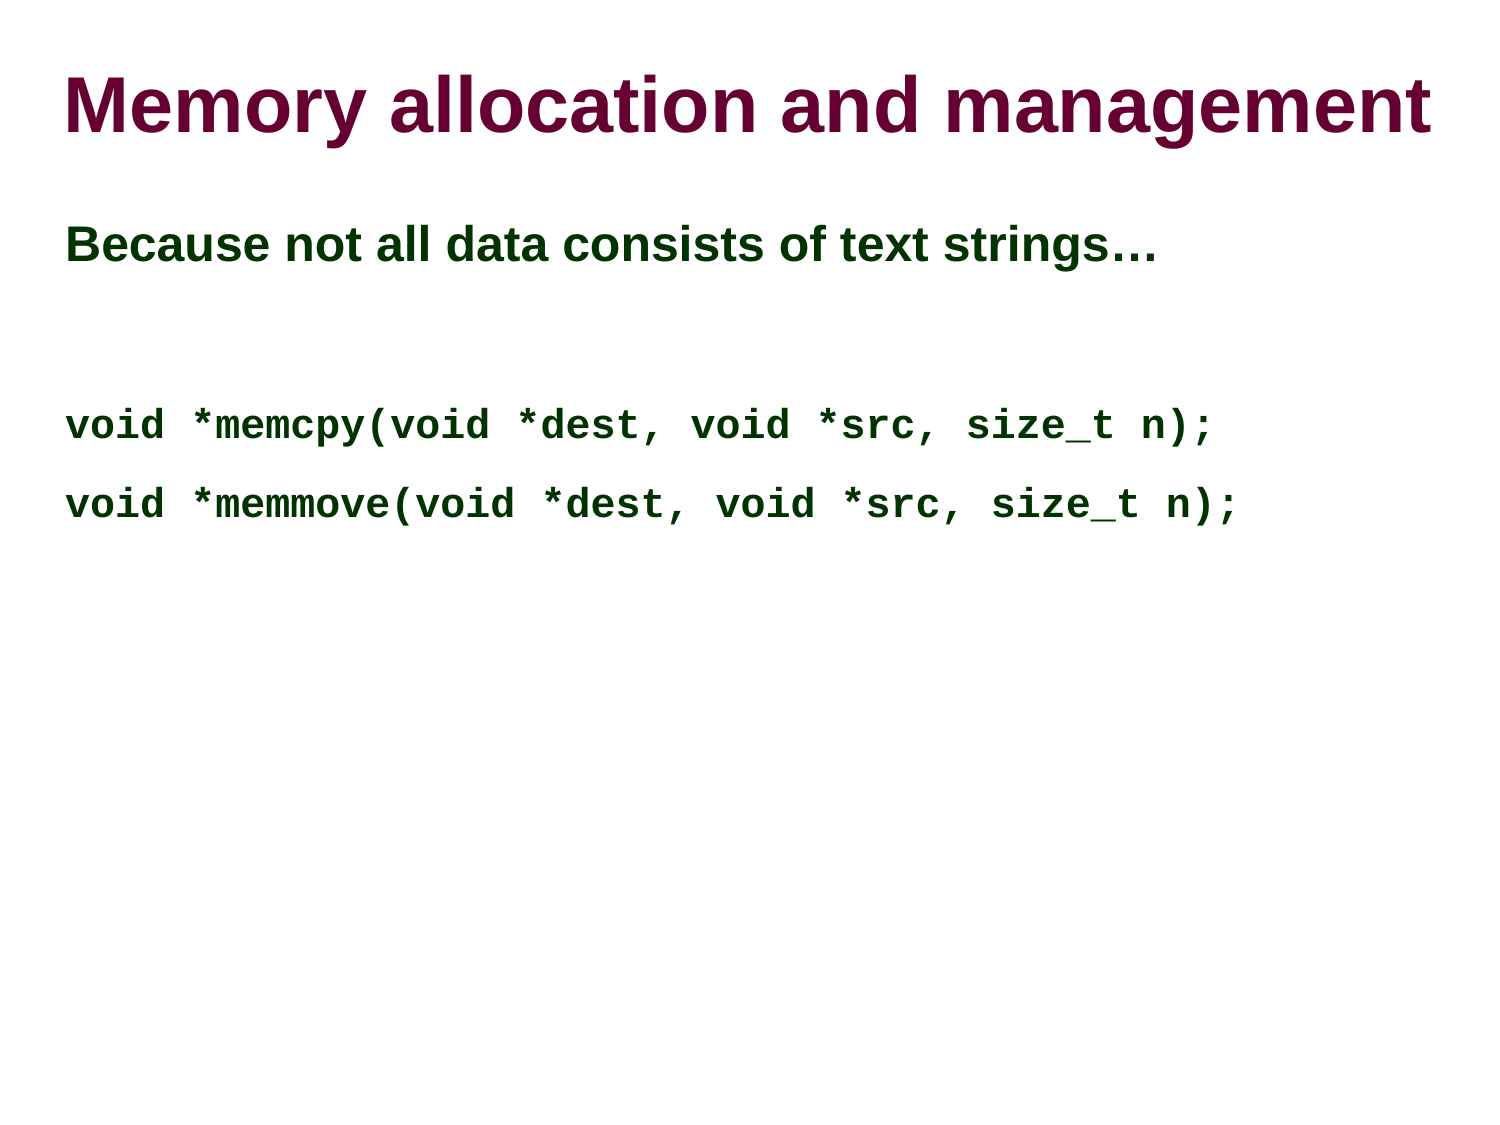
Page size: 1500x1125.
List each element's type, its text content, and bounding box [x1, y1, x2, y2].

text_box Because not all data consists of text strings… void *memcpy(void *dest, void *src, size_t n); void *memmove(void *dest, void *src, size_t n); [47, 200, 1411, 1058]
text_box Memory allocation and management [63, 40, 1494, 169]
